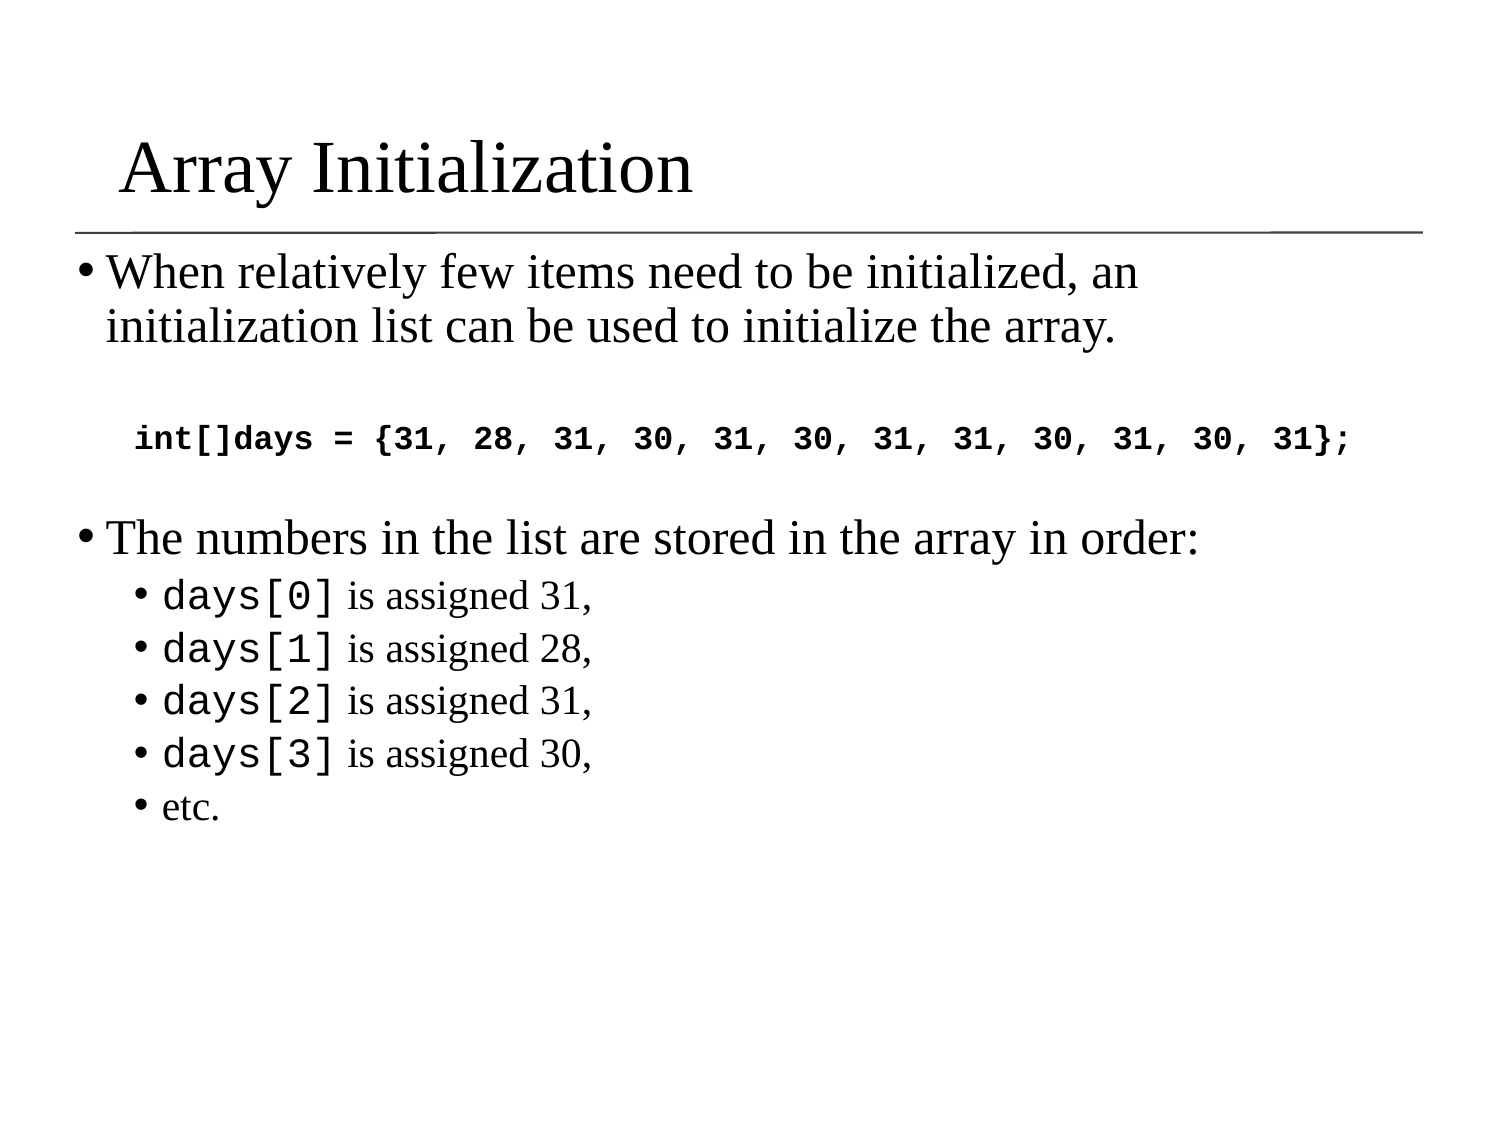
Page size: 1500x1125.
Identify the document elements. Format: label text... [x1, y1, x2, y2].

list When relatively few items need to be initialized, an initialization list can be used to initialize the array. int[]days = {31, 28, 31, 30, 31, 30, 31, 31, 30, 31, 30, 31}; The numbers in the list are stored in the array in order: days[0] is assigned 31, days[1] is assigned 28, days[2] is assigned 31, days[3] is assigned 30, etc. [62, 237, 1413, 1013]
title Array Initialization [103, 59, 1397, 237]
